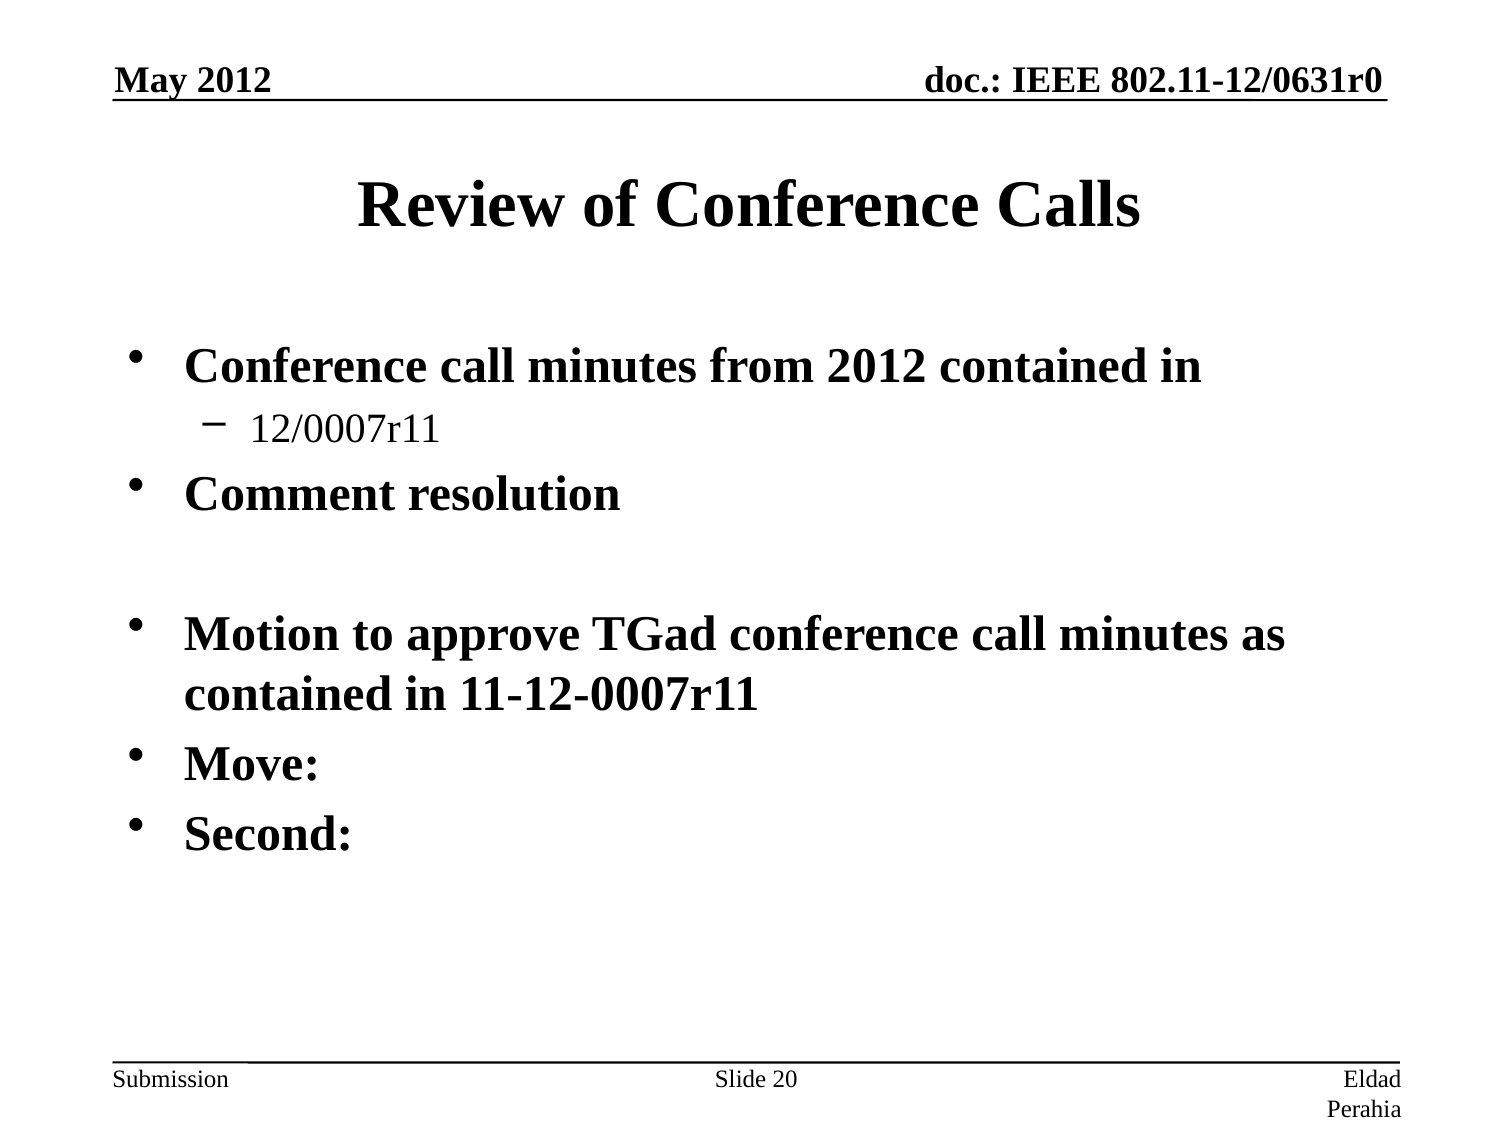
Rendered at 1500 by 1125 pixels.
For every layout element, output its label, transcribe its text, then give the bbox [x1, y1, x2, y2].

slide_number Slide 20 [712, 1061, 800, 1093]
footer Eldad Perahia, Intel Corporation [1324, 1061, 1402, 1093]
list Conference call minutes from 2012 contained in 12/0007r11 Comment resolution Motion to approve TGad conference call minutes as contained in 11-12-0007r11 Move: Second: [112, 324, 1388, 1001]
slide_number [114, 54, 274, 101]
title Review of Conference Calls [112, 112, 1388, 288]
